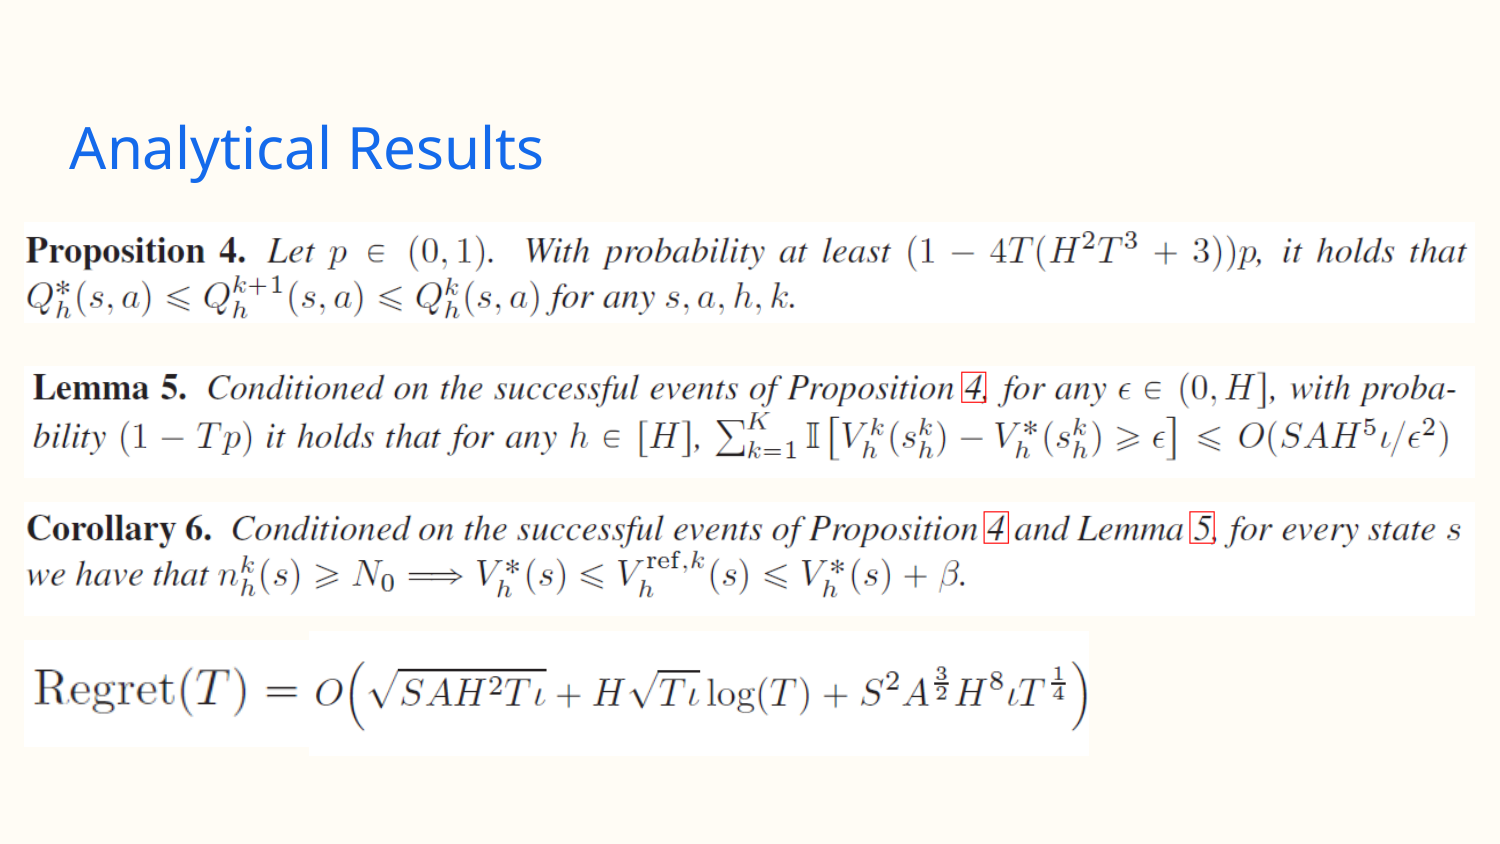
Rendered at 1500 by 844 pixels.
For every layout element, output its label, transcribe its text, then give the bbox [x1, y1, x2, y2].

picture [24, 221, 1476, 324]
picture [24, 366, 1476, 478]
picture [24, 631, 1090, 756]
title Analytical Results [54, 96, 1446, 220]
picture [24, 501, 1476, 616]
